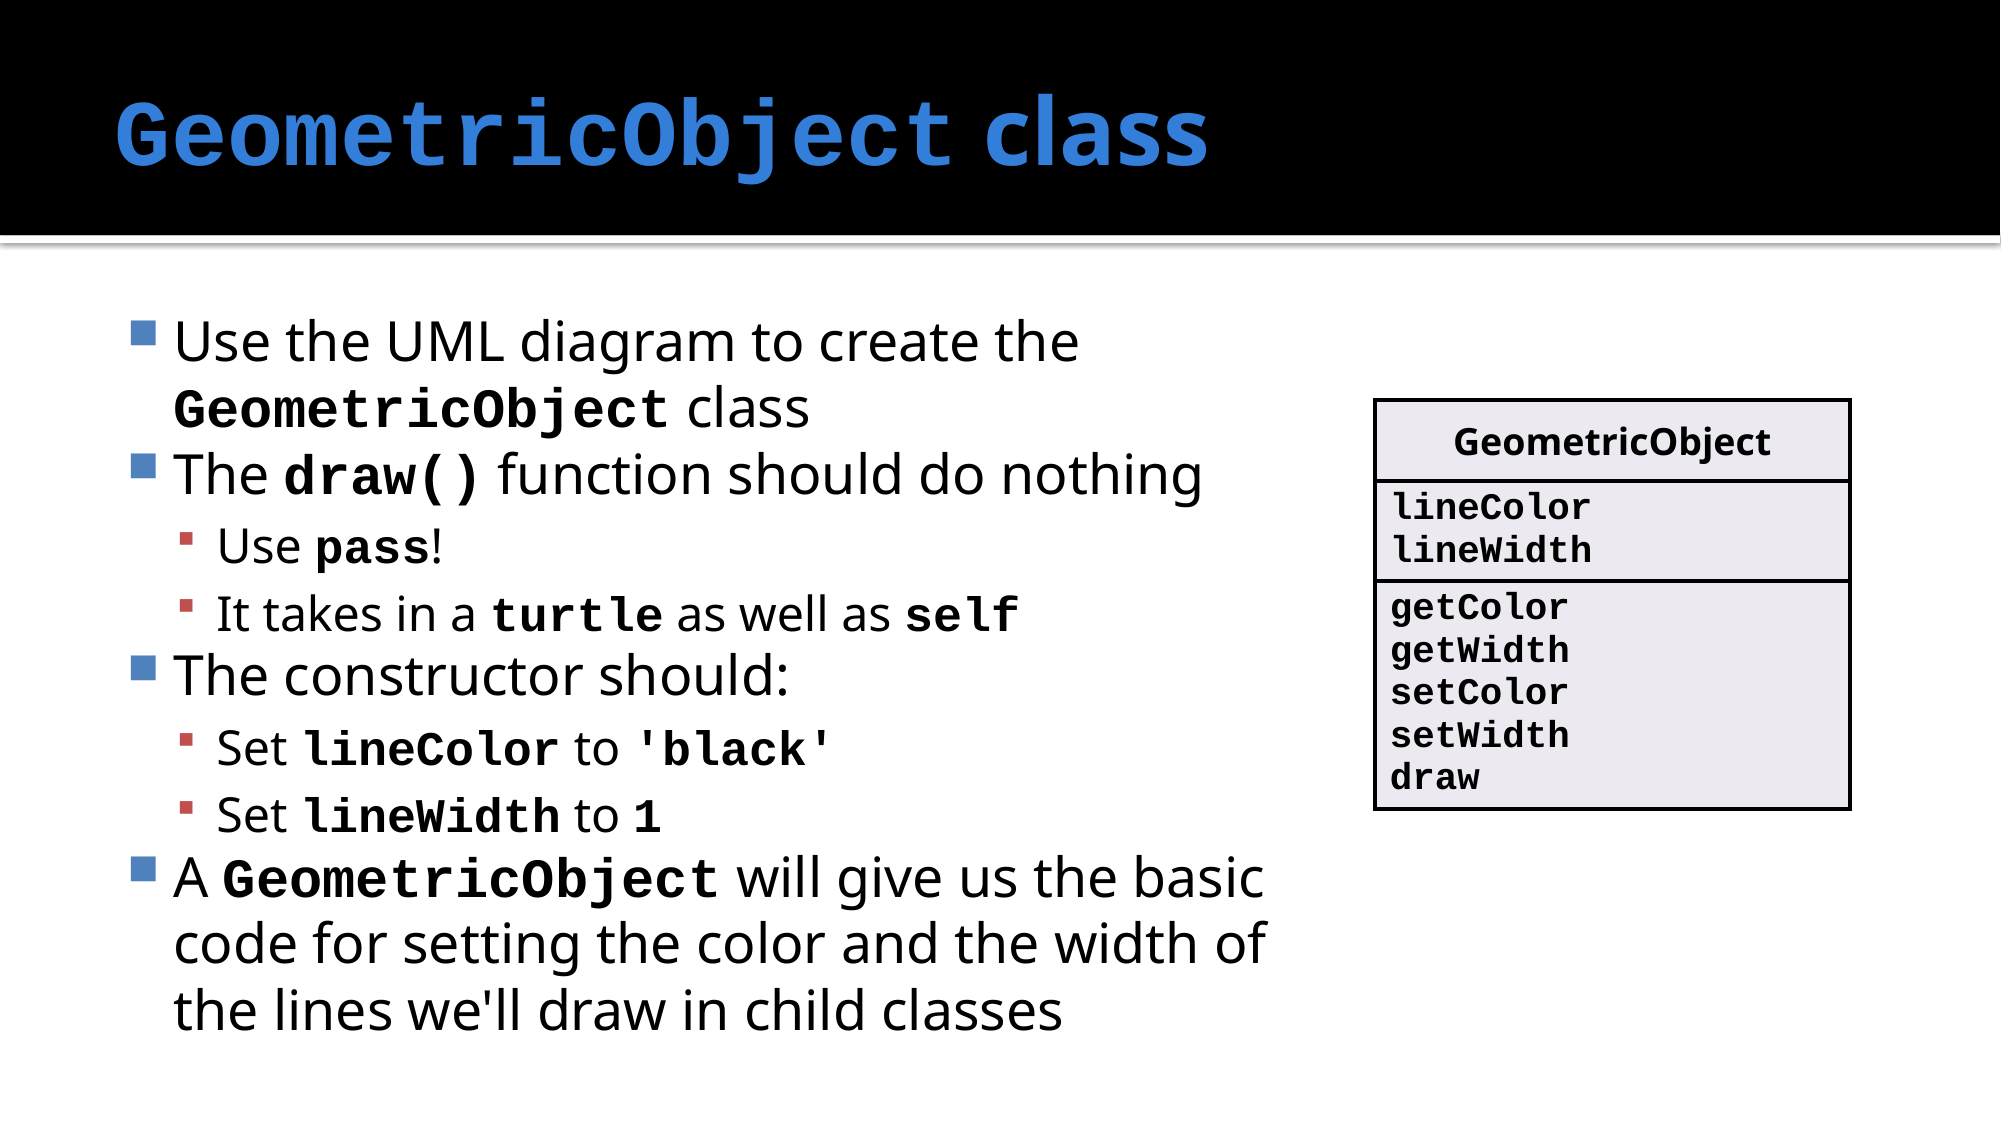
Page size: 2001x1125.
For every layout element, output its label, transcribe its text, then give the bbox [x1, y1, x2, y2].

title GeometricObject class [99, 25, 1900, 231]
table_cell getColor getWidth setColor setWidth draw [1377, 583, 1848, 807]
list Use the UML diagram to create the GeometricObject class The draw() function should do nothing Use pass! It takes in a turtle as well as self The constructor should: Set lineColor to 'black' Set lineWidth to 1 A GeometricObject will give us the basic code for setting the color and the width of the lines we'll draw in child classes [99, 291, 1313, 1050]
table_cell lineColor lineWidth [1377, 483, 1848, 579]
table_header GeometricObject [1377, 402, 1848, 479]
